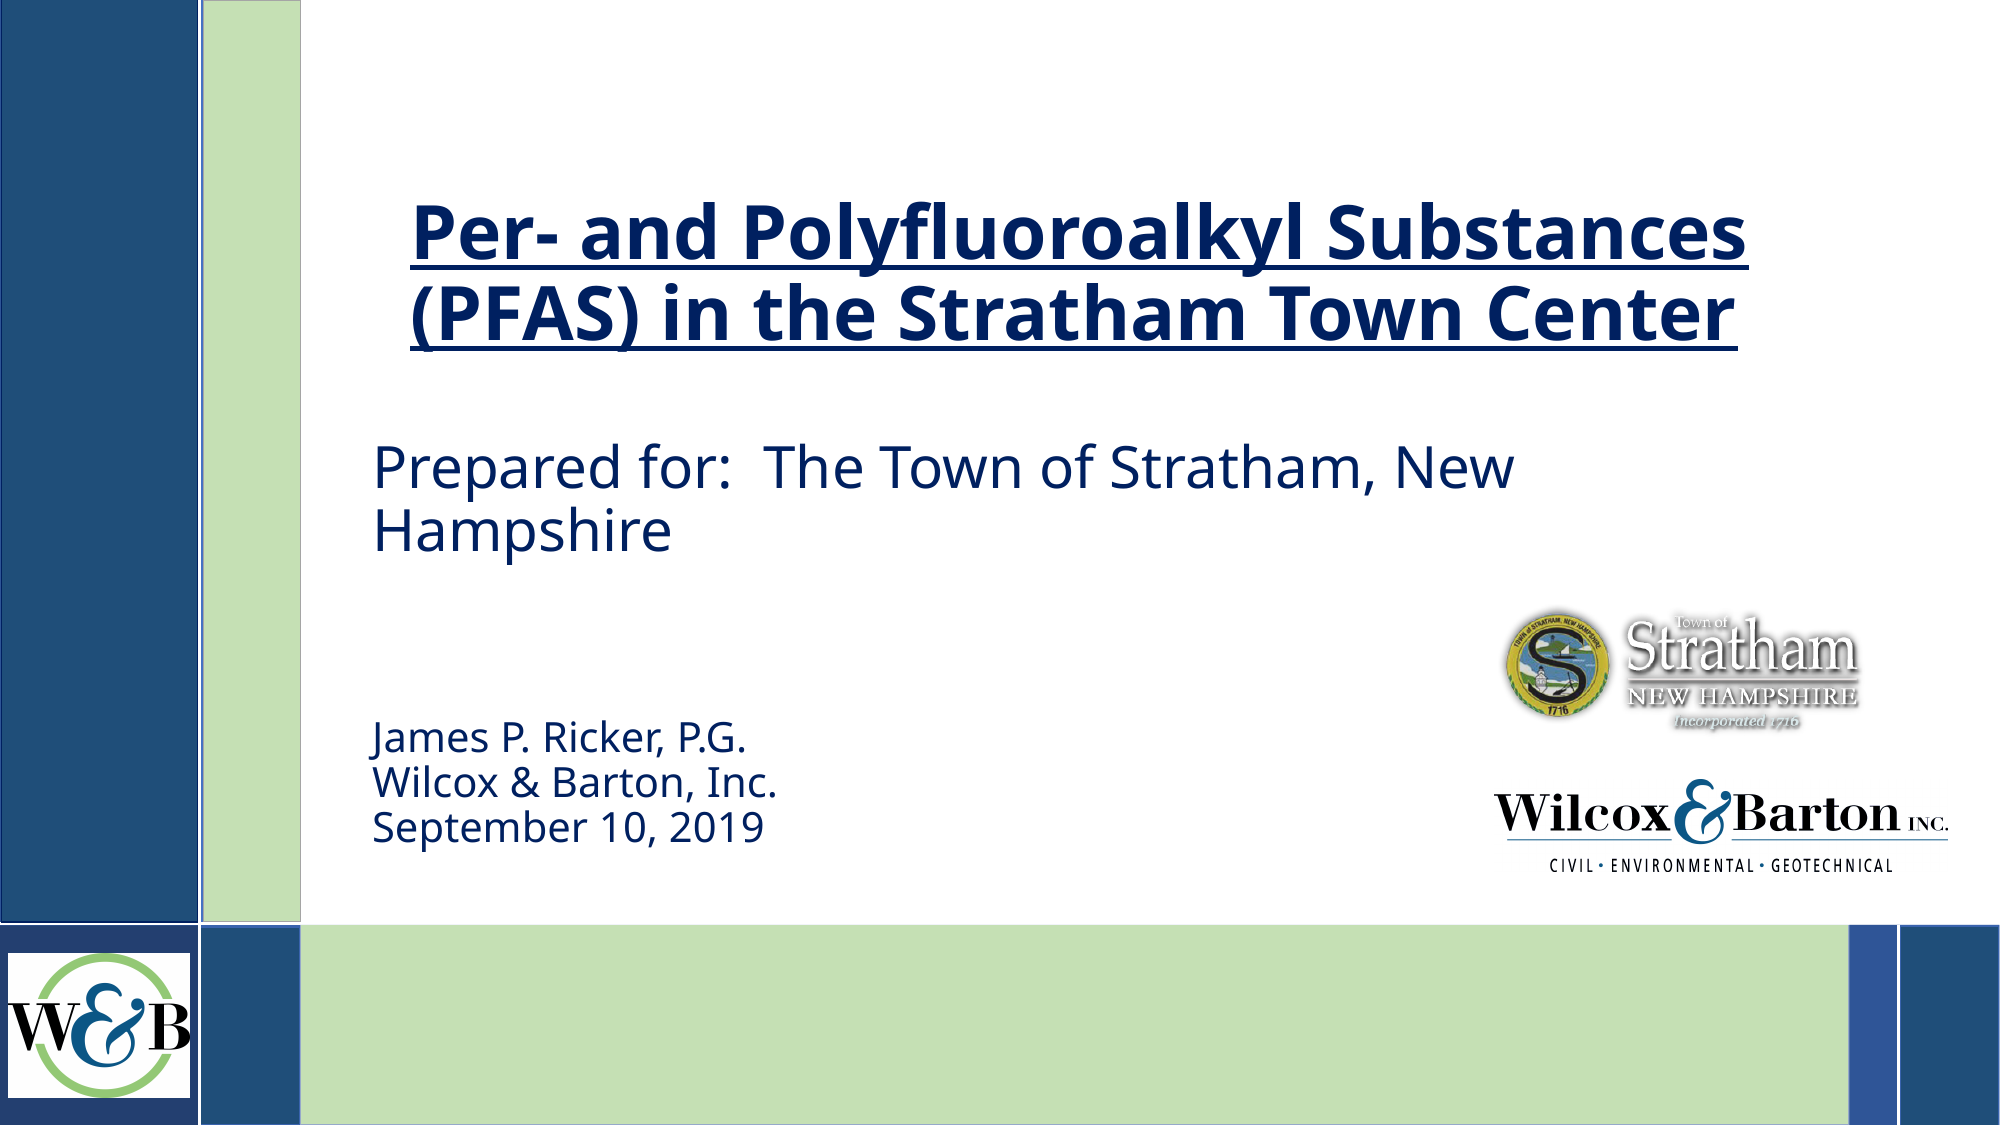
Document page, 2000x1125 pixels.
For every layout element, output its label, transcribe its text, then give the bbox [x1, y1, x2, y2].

picture [1506, 613, 1863, 734]
table_header [302, 927, 1847, 1123]
subtitle Prepared for: The Town of Stratham, New Hampshire James P. Ricker, P.G. Wilcox & Barton, Inc. September 10, 2019 [357, 430, 1818, 742]
picture [8, 953, 190, 1098]
title Per- and Polyfluoroalkyl Substances (PFAS) in the Stratham Town Center [395, 60, 1842, 435]
table_header [1901, 927, 1998, 1125]
picture [1494, 779, 1948, 872]
table_header [204, 1, 300, 921]
table_header [203, 930, 298, 1123]
table_header [2, 0, 197, 921]
